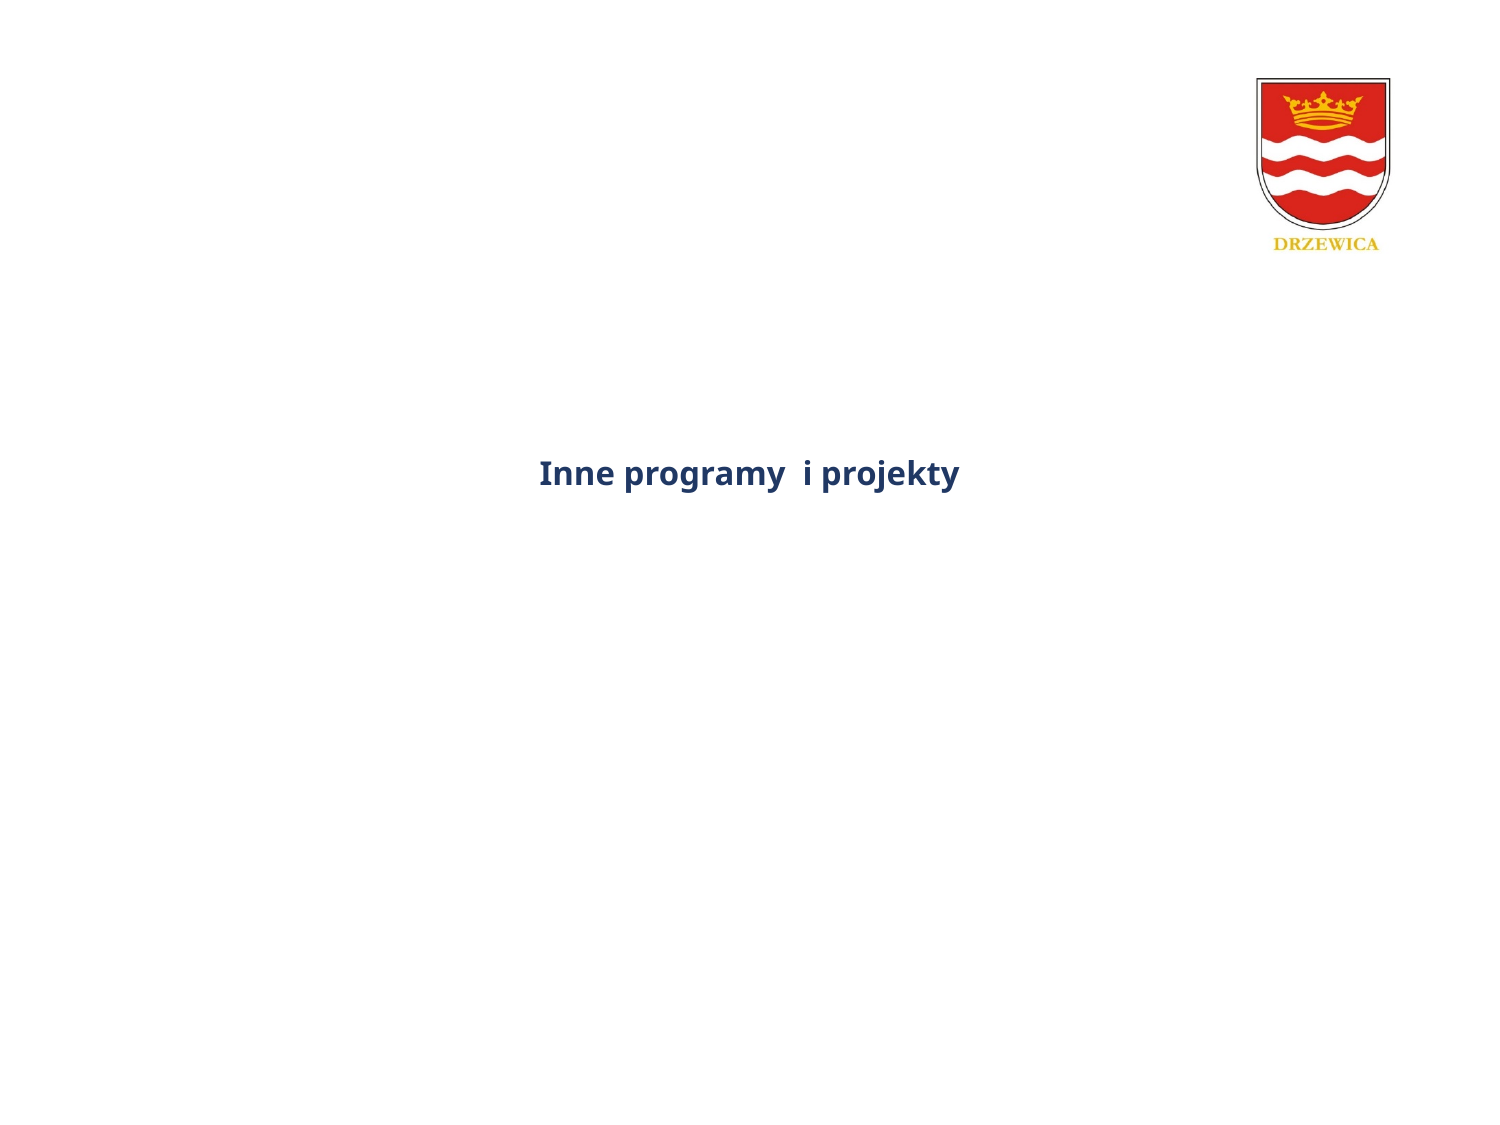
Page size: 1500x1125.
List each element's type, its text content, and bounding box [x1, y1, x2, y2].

picture [1246, 78, 1397, 256]
title Inne programy i projekty [103, 302, 1397, 622]
